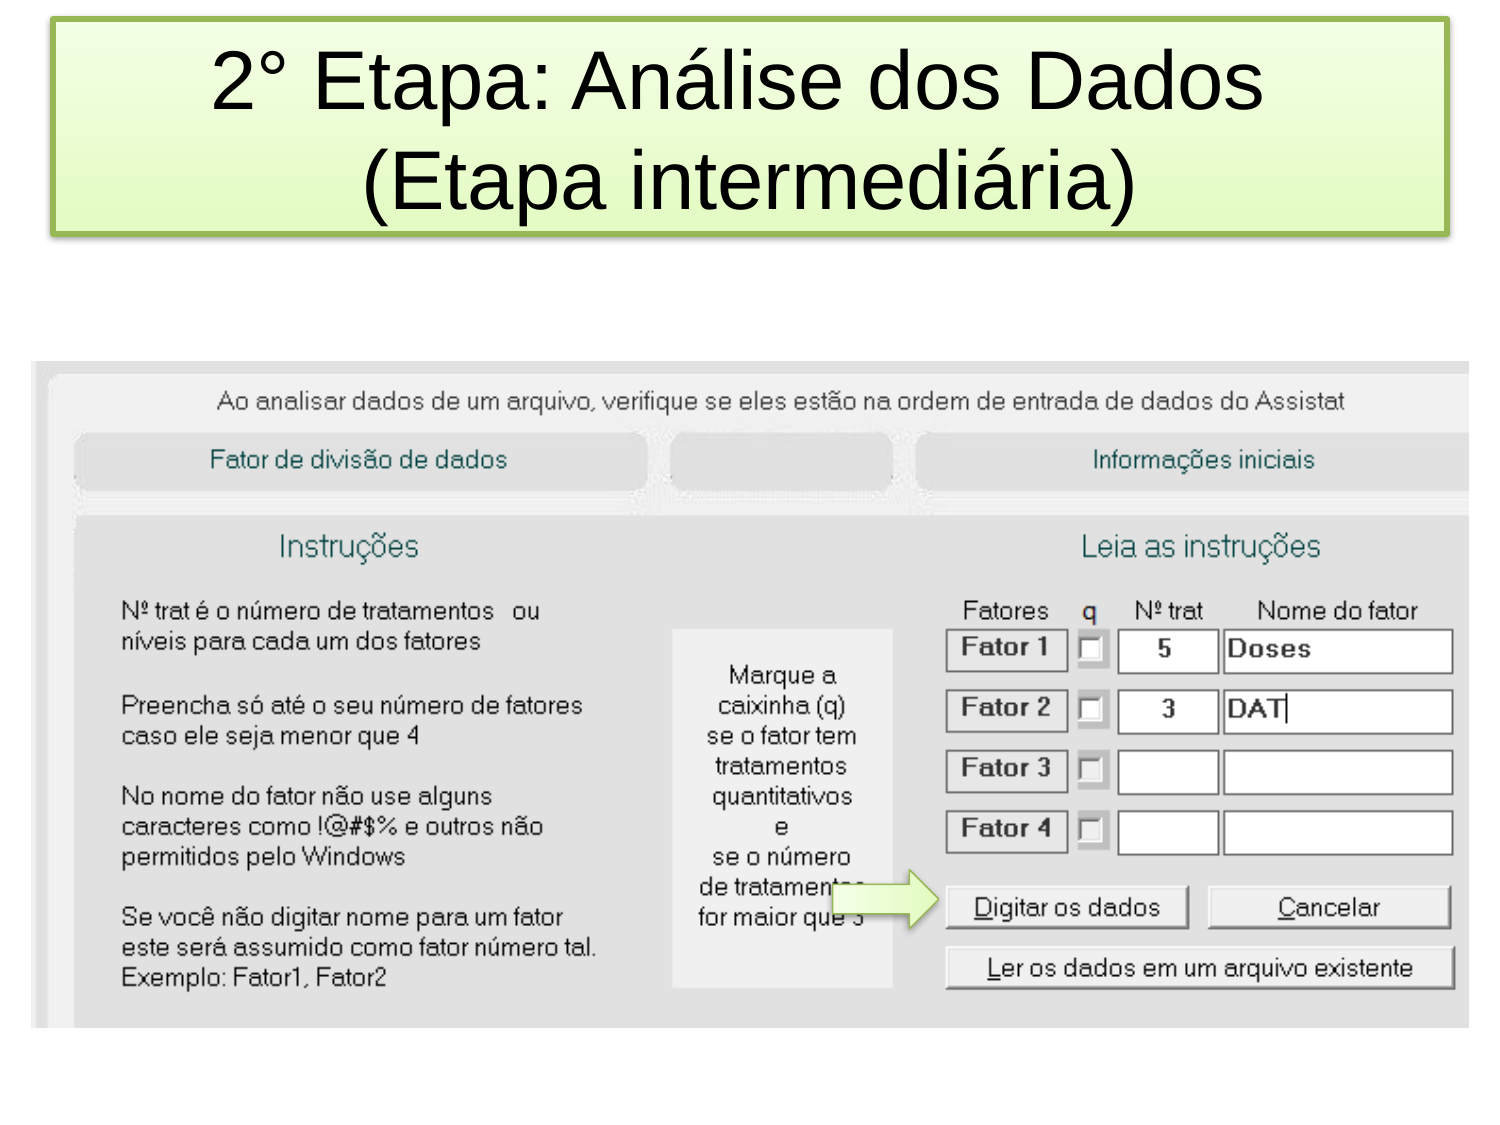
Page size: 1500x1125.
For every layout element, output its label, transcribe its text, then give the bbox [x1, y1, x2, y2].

picture [31, 361, 1469, 1028]
text_box 2° Etapa: Análise dos Dados (Etapa intermediária) [52, 18, 1448, 235]
